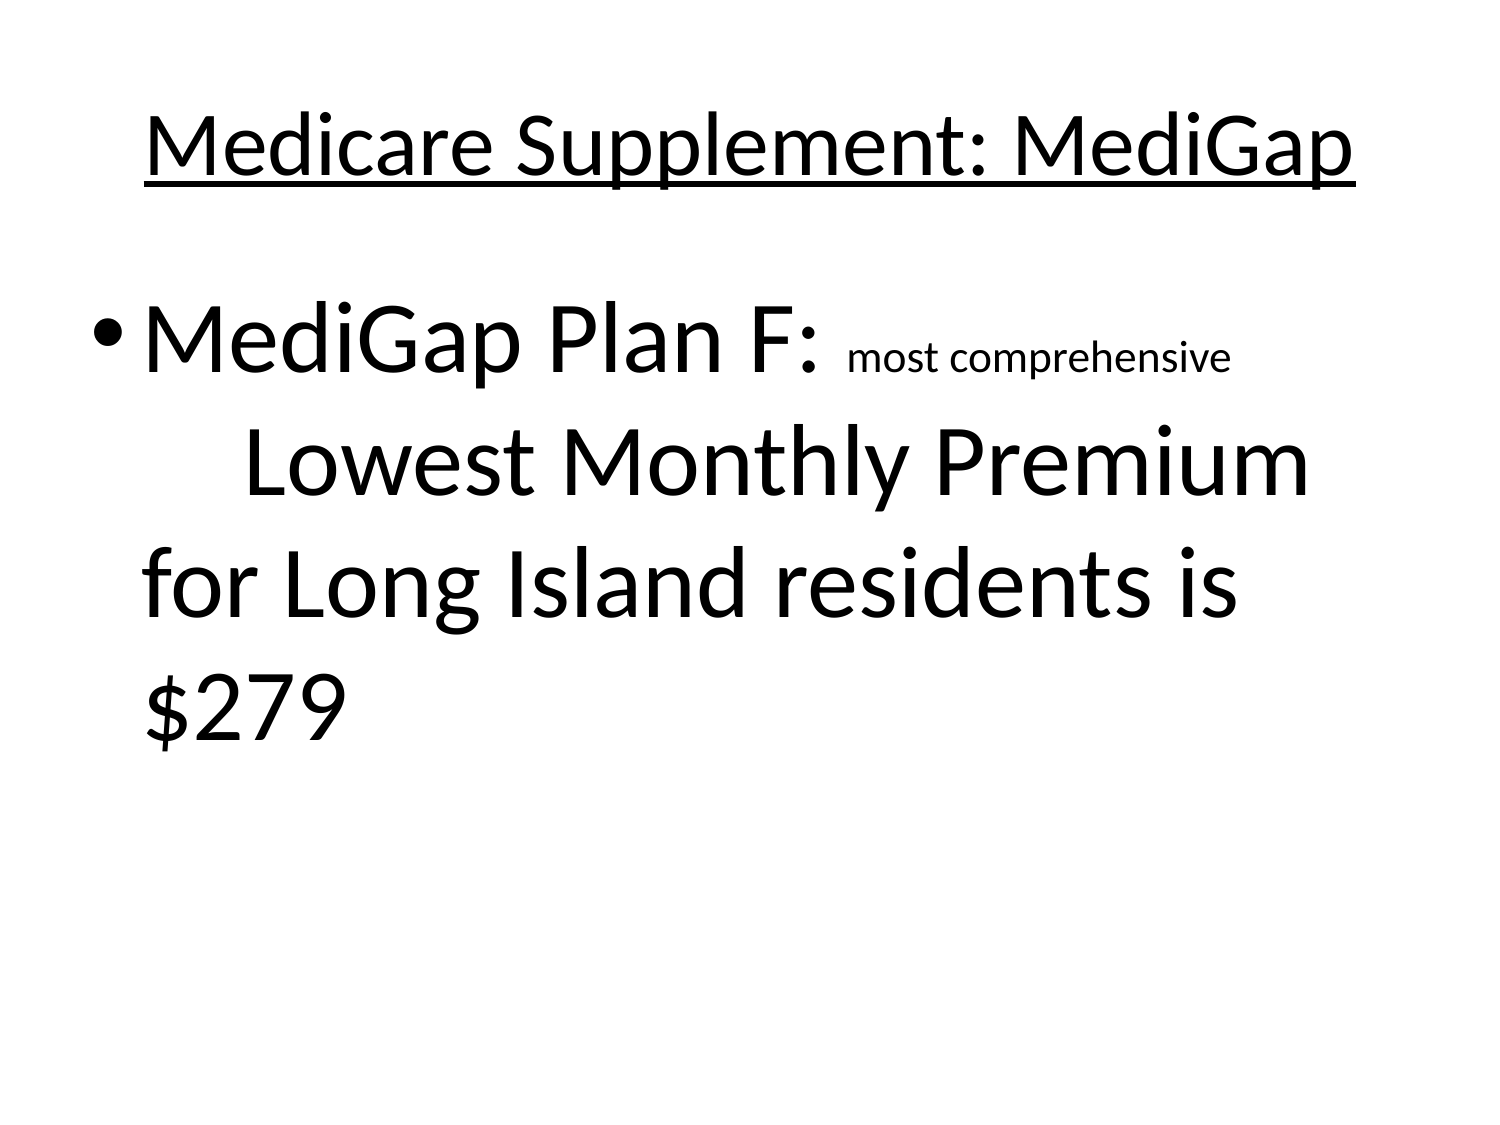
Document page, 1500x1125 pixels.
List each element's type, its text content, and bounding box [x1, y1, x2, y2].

title Medicare Supplement: MediGap [75, 45, 1425, 233]
list MediGap Plan F: most comprehensive Lowest Monthly Premium for Long Island residents is $279 [75, 262, 1425, 1005]
